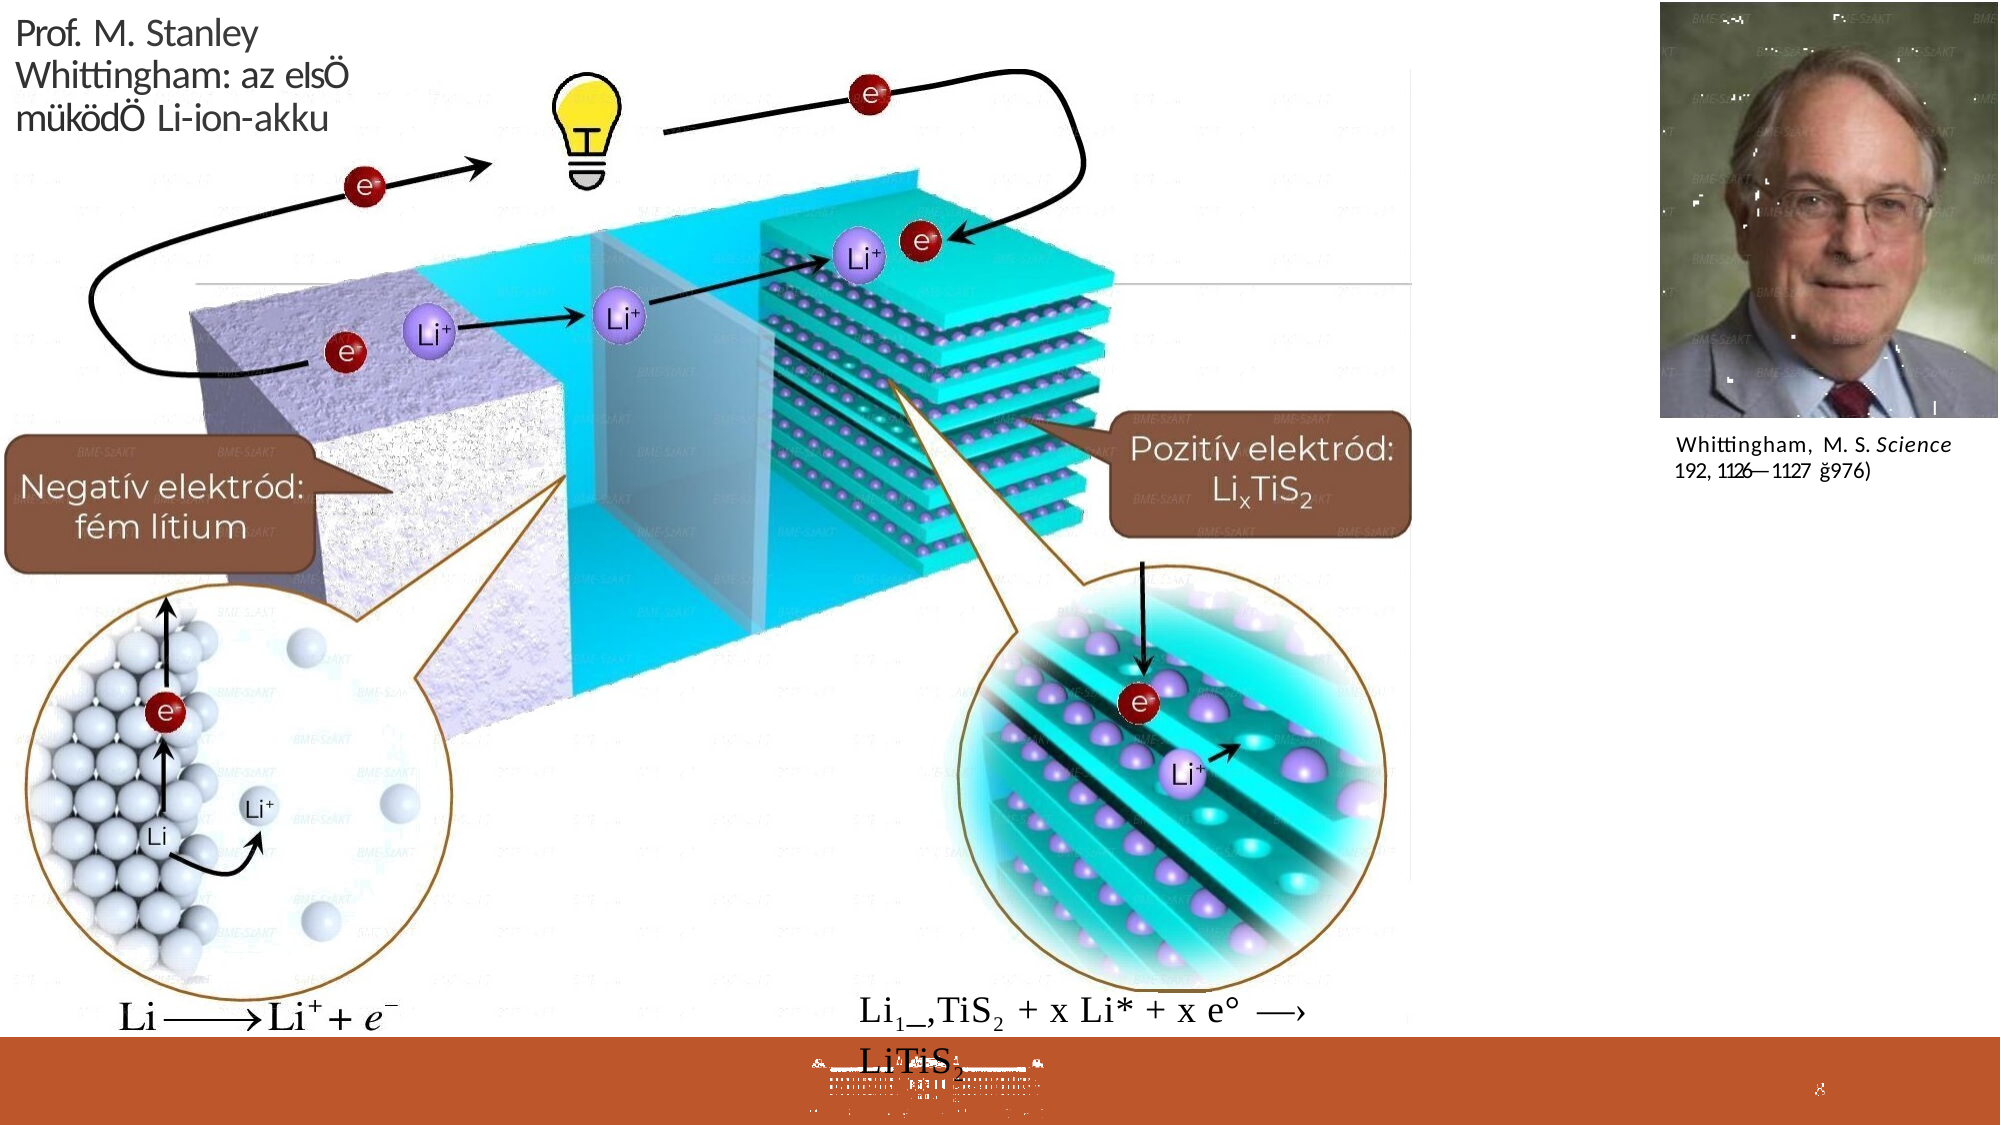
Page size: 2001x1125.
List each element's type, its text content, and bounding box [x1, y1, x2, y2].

picture [3, 69, 1413, 1032]
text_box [0, 1037, 2000, 1125]
picture [1660, 2, 1999, 419]
title Prof. M. Stanley Whittingham: az eIsÖ müködÖ Li-ion-akku [13, 2, 484, 68]
text_box Whittingham, M. S. Science 192, 1126—1127 ğ976) [1671, 428, 1963, 484]
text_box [1135, 989, 1213, 994]
